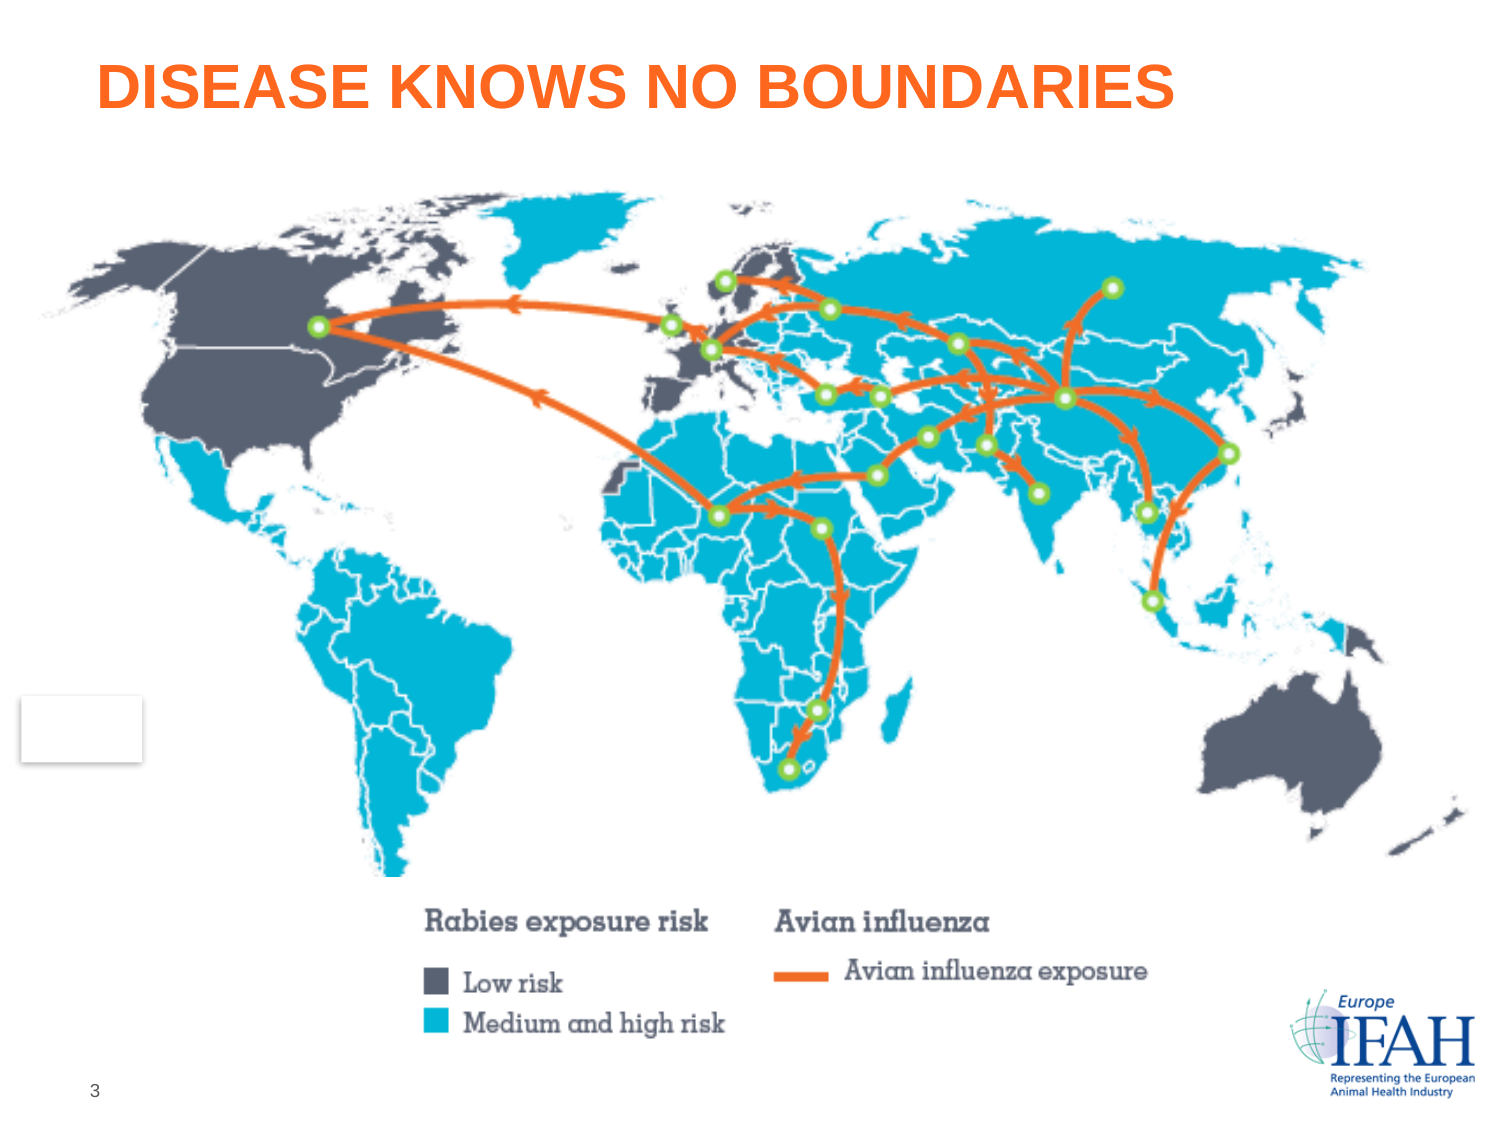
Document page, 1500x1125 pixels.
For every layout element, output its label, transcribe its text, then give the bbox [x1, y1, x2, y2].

title DISEASE KNOWS NO BOUNDARIES [81, 39, 1451, 142]
picture [418, 893, 737, 1060]
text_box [21, 143, 1482, 877]
picture [1279, 973, 1500, 1125]
picture [769, 893, 1160, 1060]
